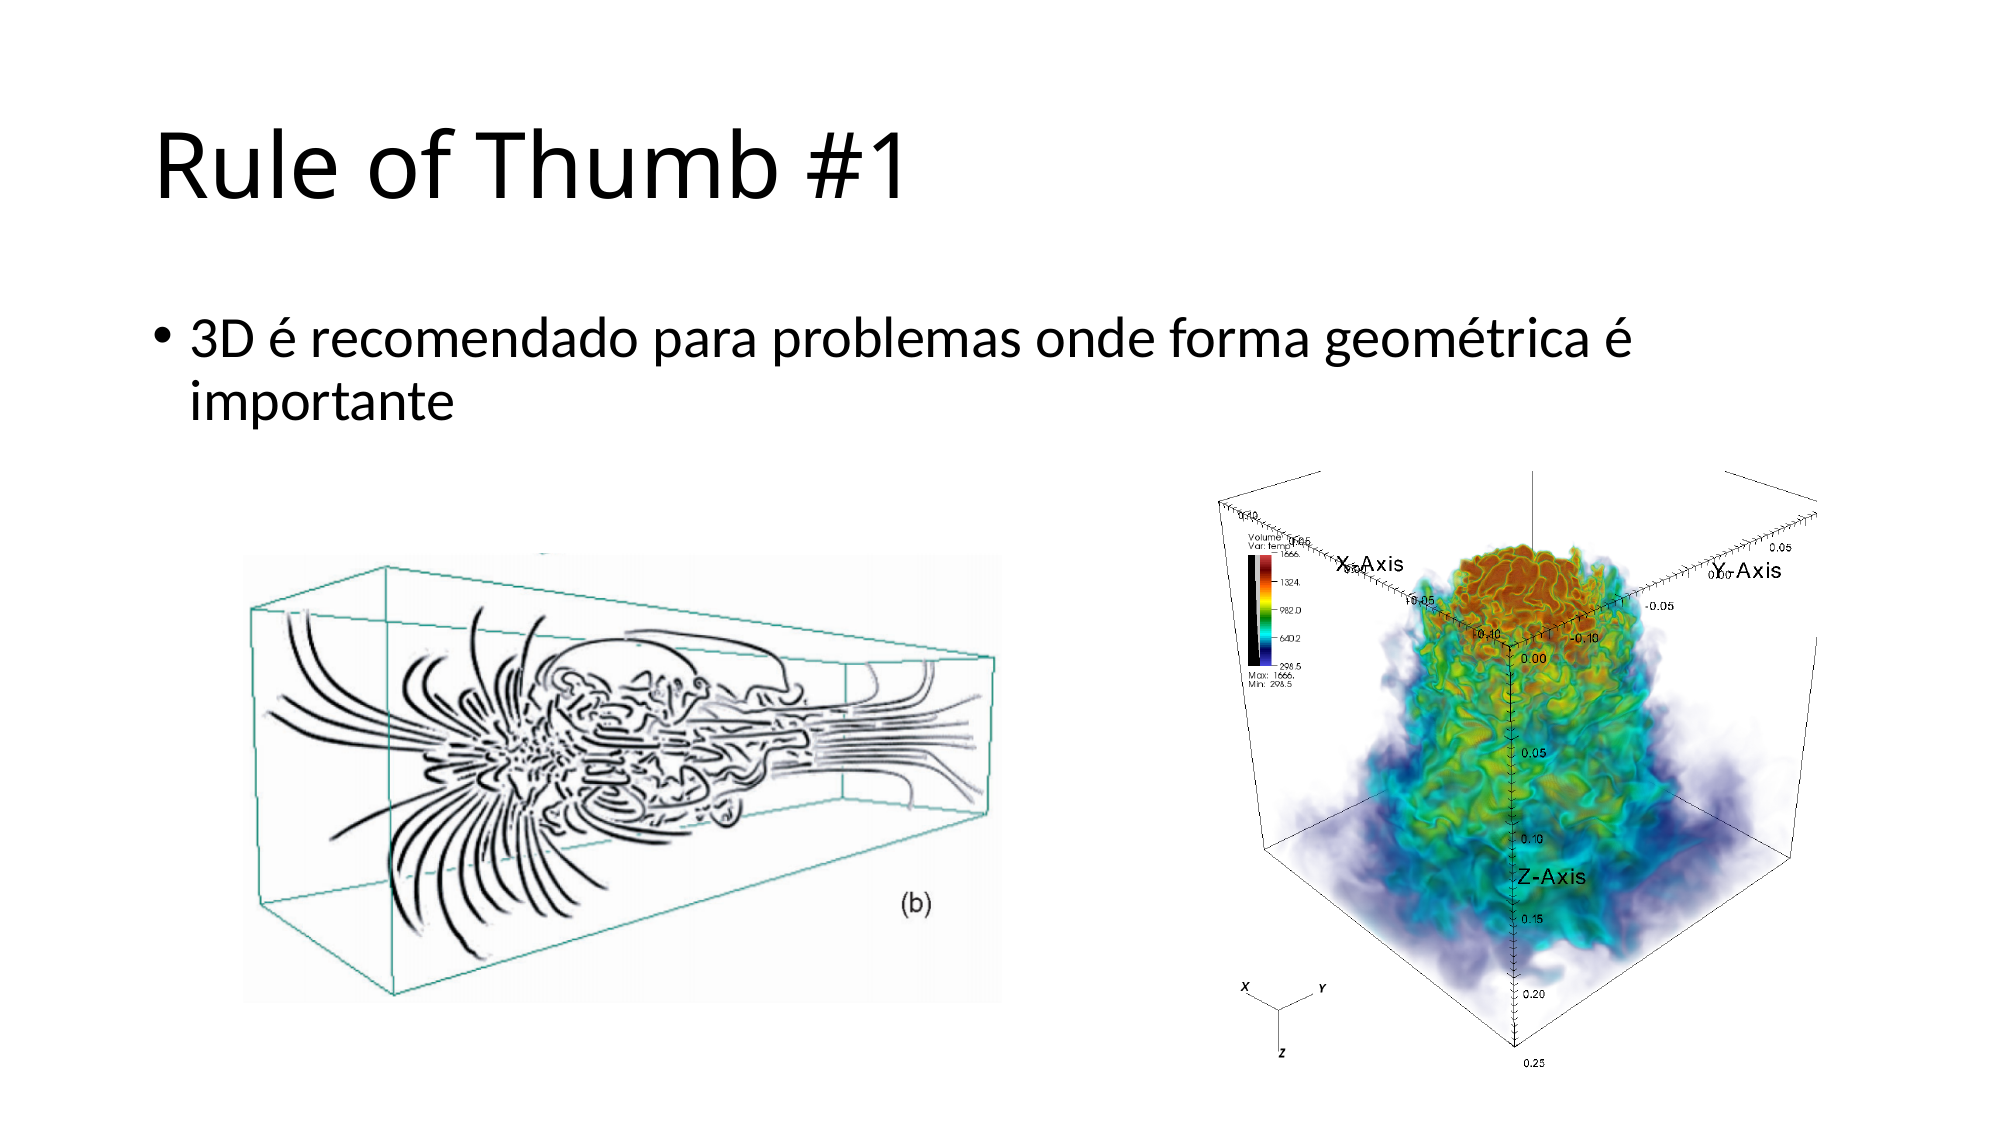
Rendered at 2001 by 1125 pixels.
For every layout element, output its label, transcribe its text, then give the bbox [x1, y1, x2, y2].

list 3D é recomendado para problemas onde forma geométrica é importante [137, 299, 1863, 1014]
picture [226, 553, 1021, 1014]
picture [1218, 471, 1817, 1070]
title Rule of Thumb #1 [137, 59, 1863, 278]
